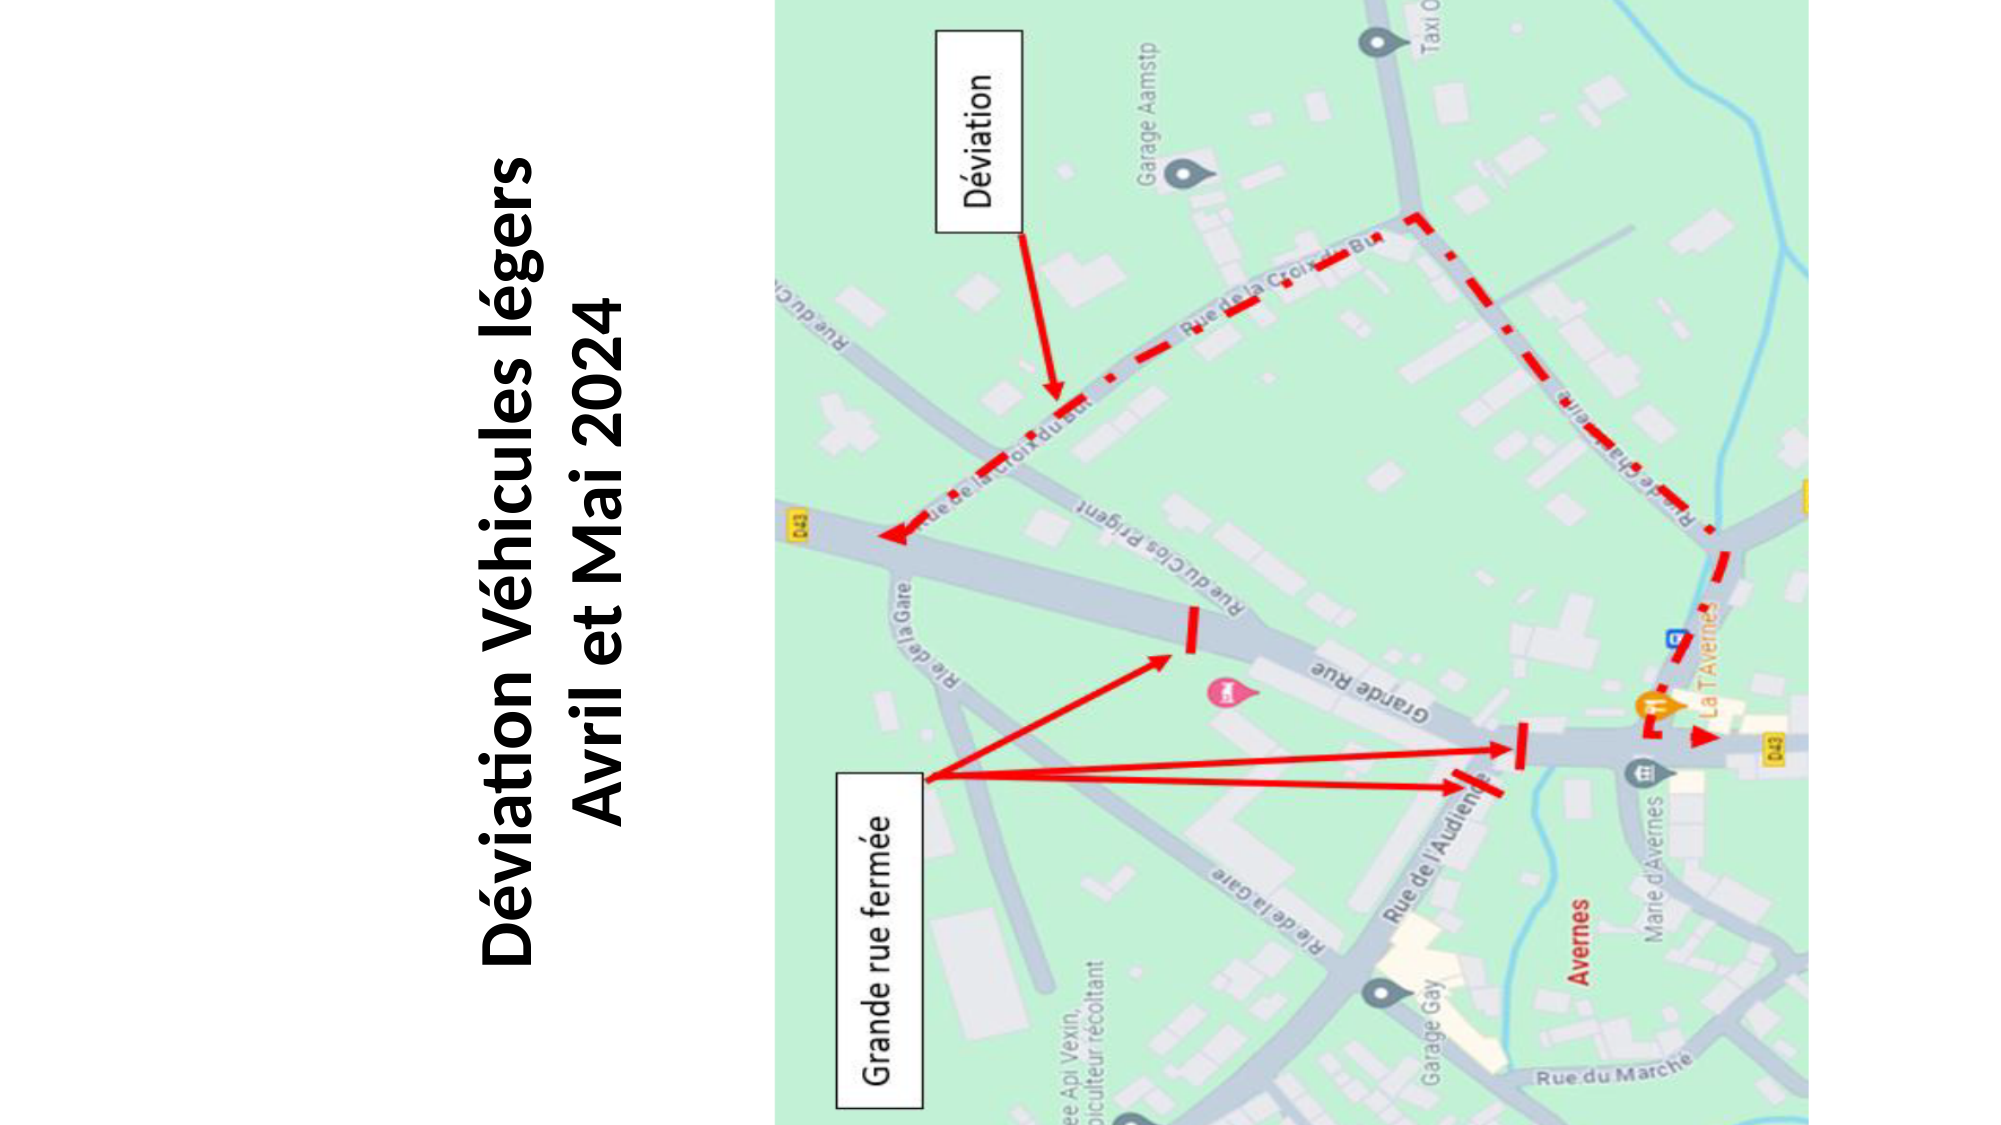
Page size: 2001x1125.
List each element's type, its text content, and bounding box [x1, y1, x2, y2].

text_box Déviation Véhicules légers Avril et Mai 2024 [449, 141, 645, 984]
picture [677, 29, 1906, 1065]
